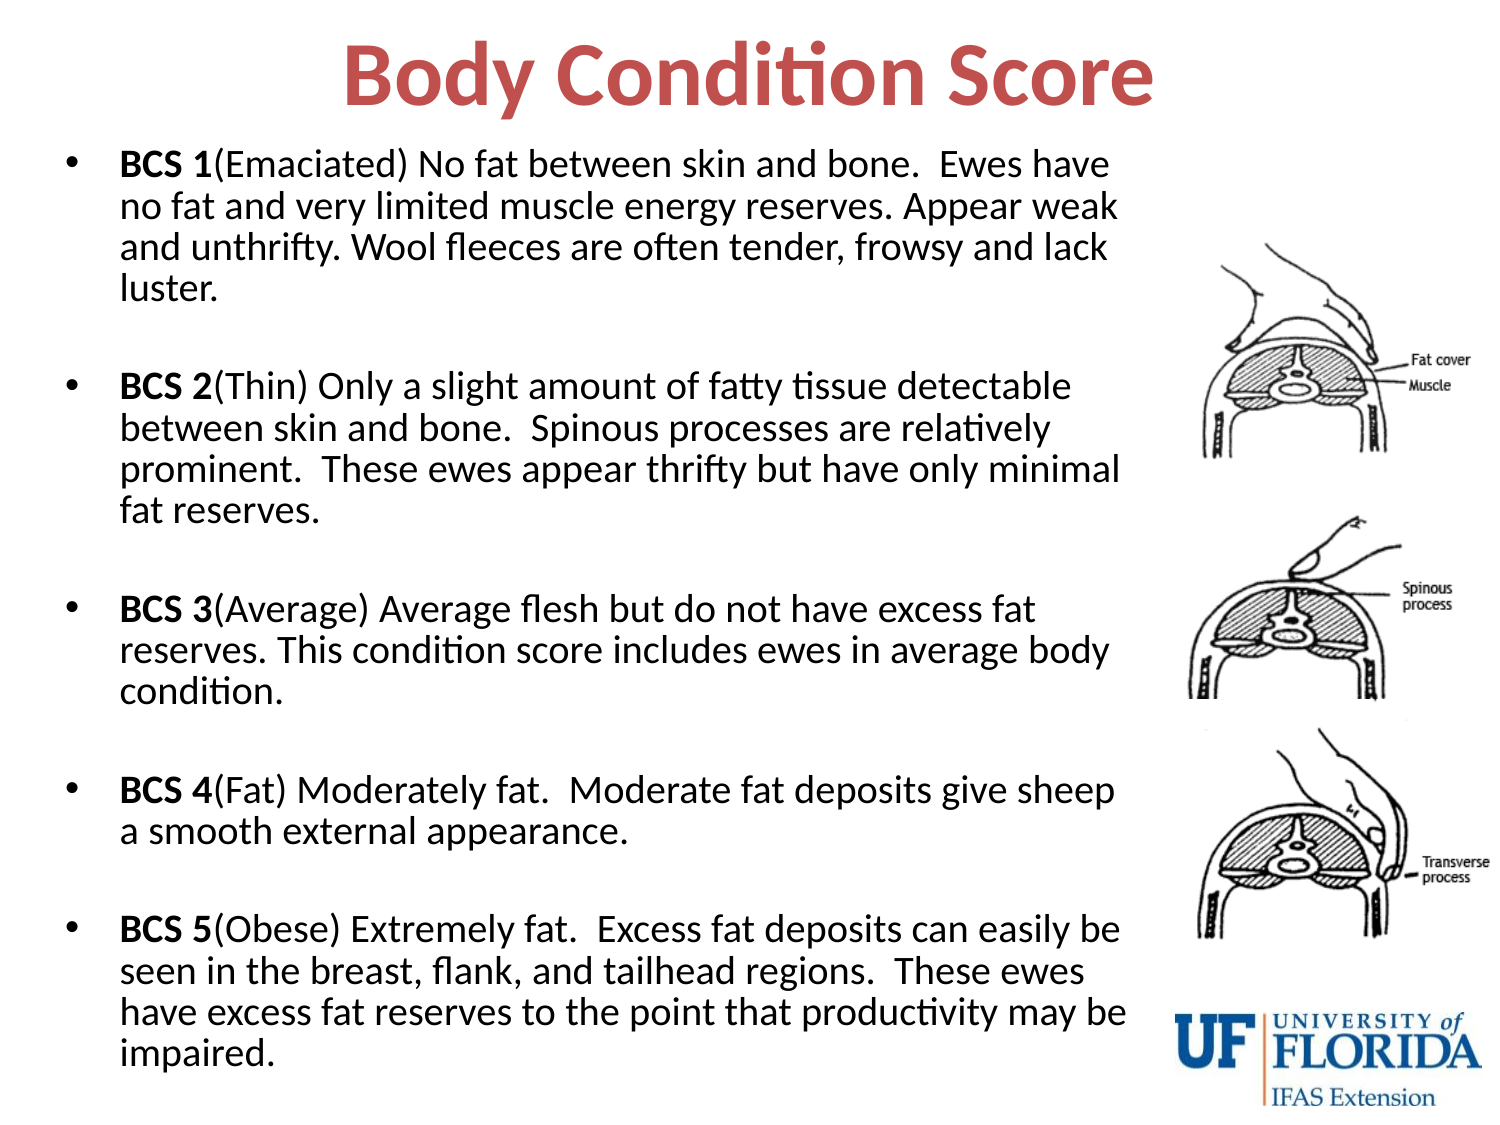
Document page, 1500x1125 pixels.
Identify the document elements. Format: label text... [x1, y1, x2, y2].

picture [1174, 1012, 1483, 1106]
title Body Condition Score [75, 0, 1425, 138]
picture [1168, 212, 1500, 976]
list BCS 1(Emaciated) No fat between skin and bone. Ewes have no fat and very limited muscle energy reserves. Appear weak and unthrifty. Wool fleeces are often tender, frowsy and lack luster. BCS 2(Thin) Only a slight amount of fatty tissue detectable between skin and bone. Spinous processes are relatively prominent. These ewes appear thrifty but have only minimal fat reserves. BCS 3(Average) Average flesh but do not have excess fat reserves. This condition score includes ewes in average body condition. BCS 4(Fat) Moderately fat. Moderate fat deposits give sheep a smooth external appearance. BCS 5(Obese) Extremely fat. Excess fat deposits can easily be seen in the breast, flank, and tailhead regions. These ewes have excess fat reserves to the point that productivity may be impaired. [50, 137, 1150, 1088]
